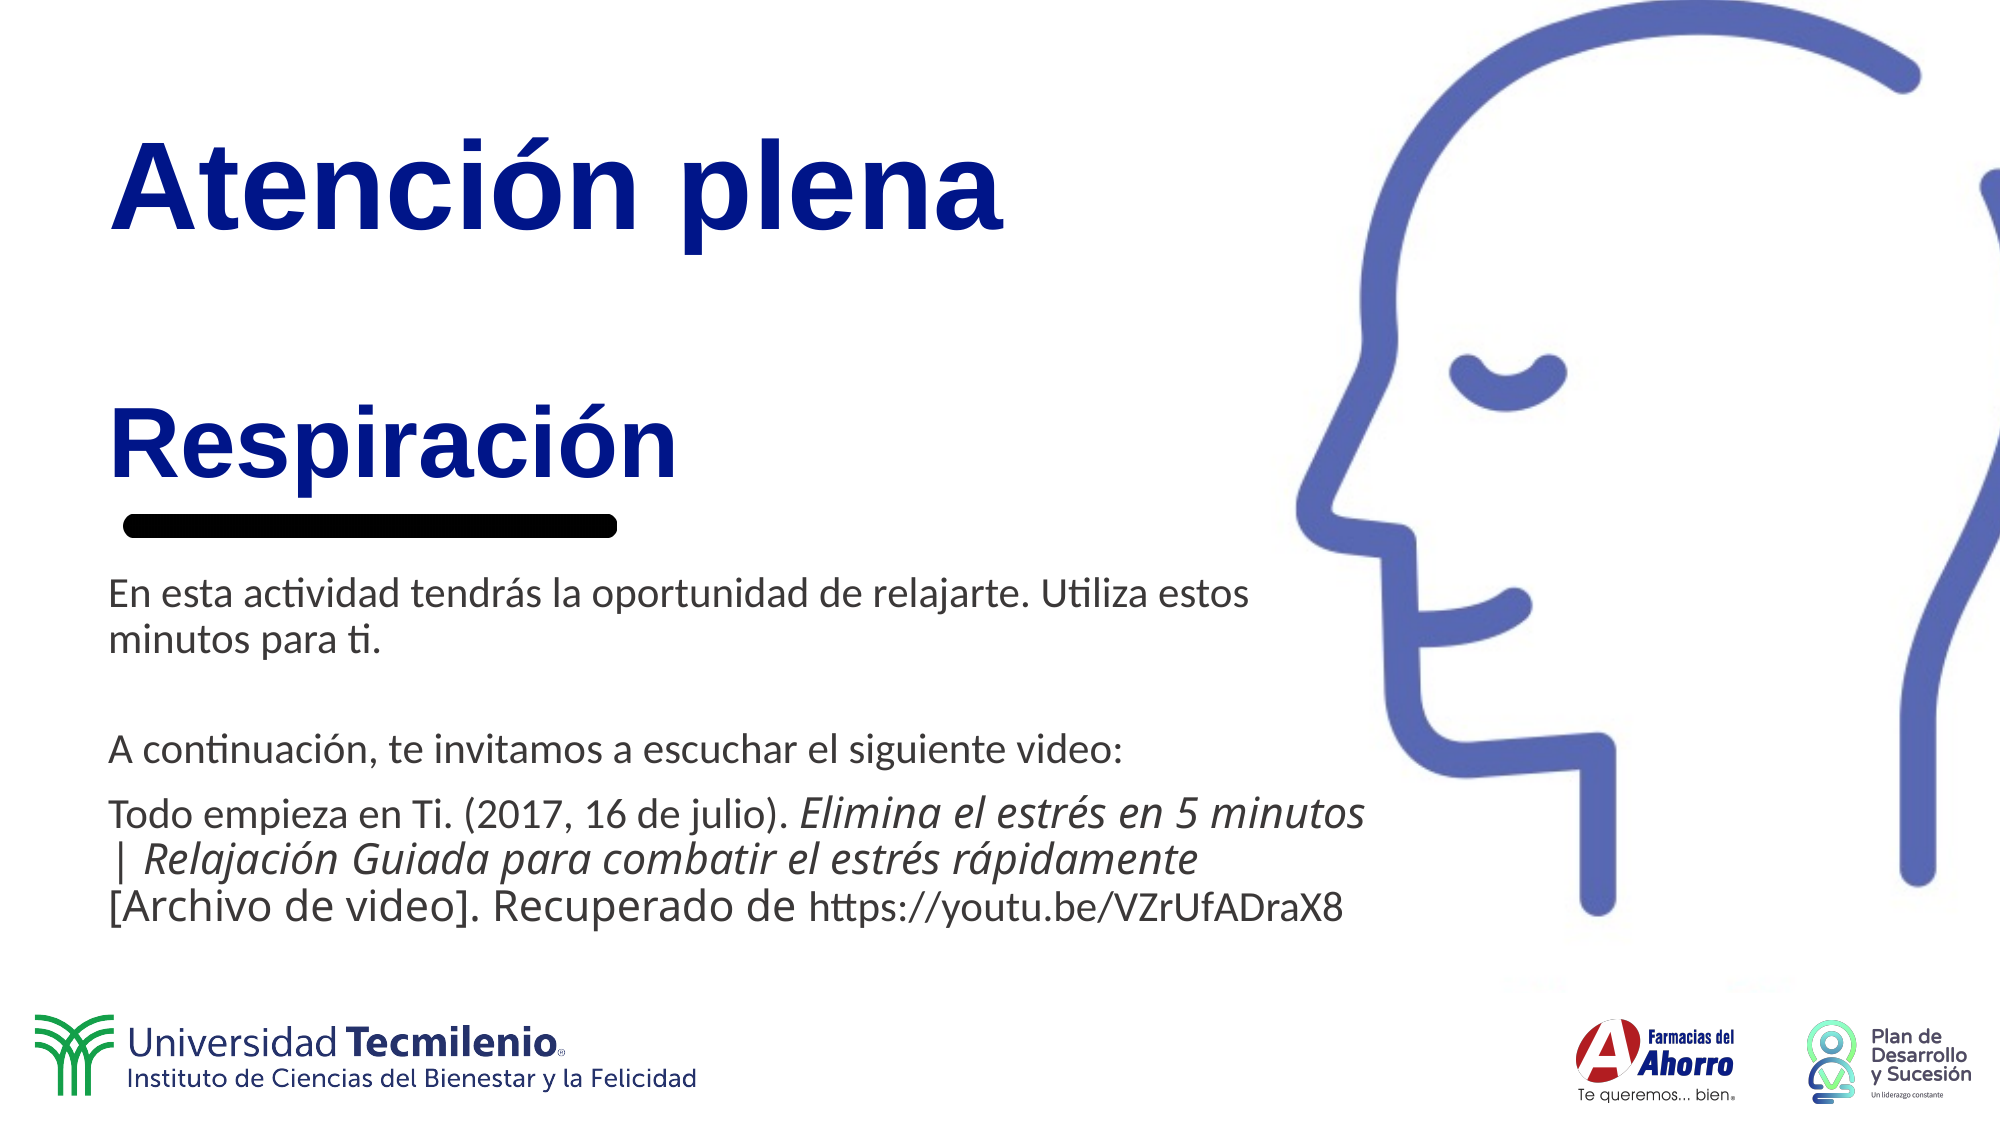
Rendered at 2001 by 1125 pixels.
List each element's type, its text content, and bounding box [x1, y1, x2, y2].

picture [0, 0, 2000, 1125]
picture [1575, 1019, 1735, 1104]
title Atención plena Respiración [100, 94, 1463, 527]
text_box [755, 992, 2000, 1125]
list En esta actividad tendrás la oportunidad de relajarte. Utiliza estos minutos para ti. A continuación, te invitamos a escuchar el siguiente video: Todo empieza en Ti. (2017, 16 de julio). Elimina el estrés en 5 minutos | Relajación Guiada para combatir el estrés rápidamente [Archivo de video]. Recuperado de https://youtu.be/VZrUfADraX8 [100, 561, 1384, 979]
picture [1806, 1019, 1971, 1104]
